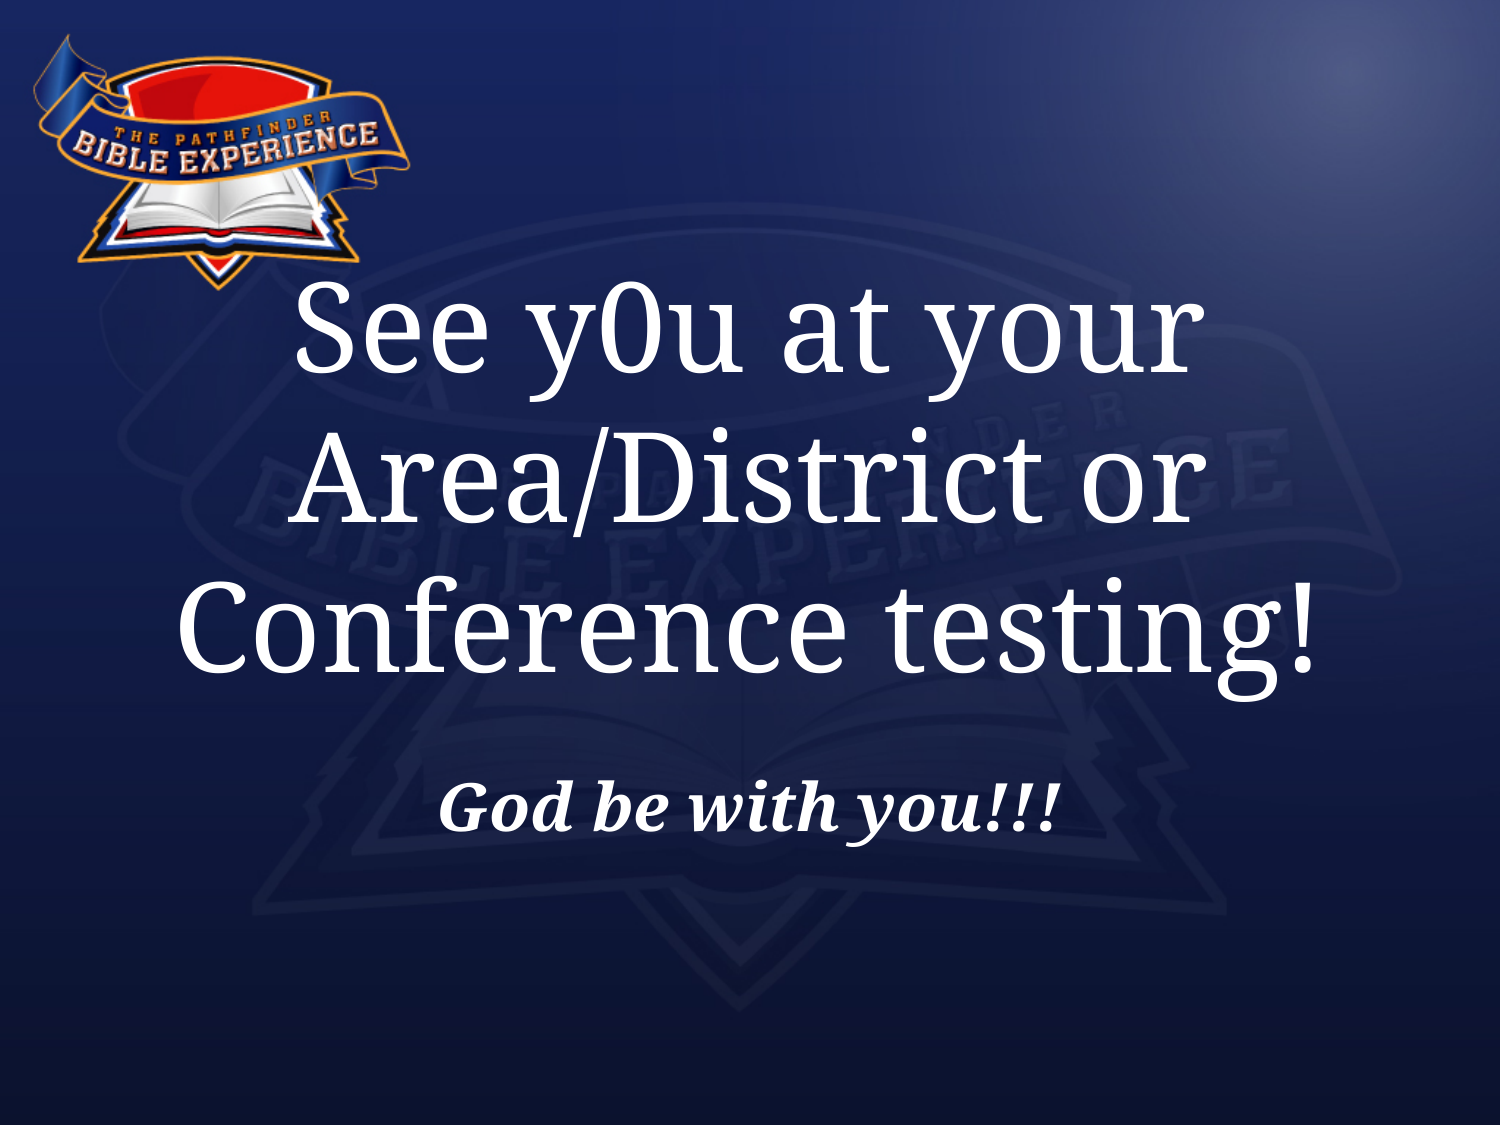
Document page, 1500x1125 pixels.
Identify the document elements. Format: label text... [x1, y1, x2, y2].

subtitle God be with you!!! [26, 756, 1473, 1045]
picture [0, 0, 1500, 1125]
title See y0u at your Area/District or Conference testing! [26, 295, 1473, 705]
